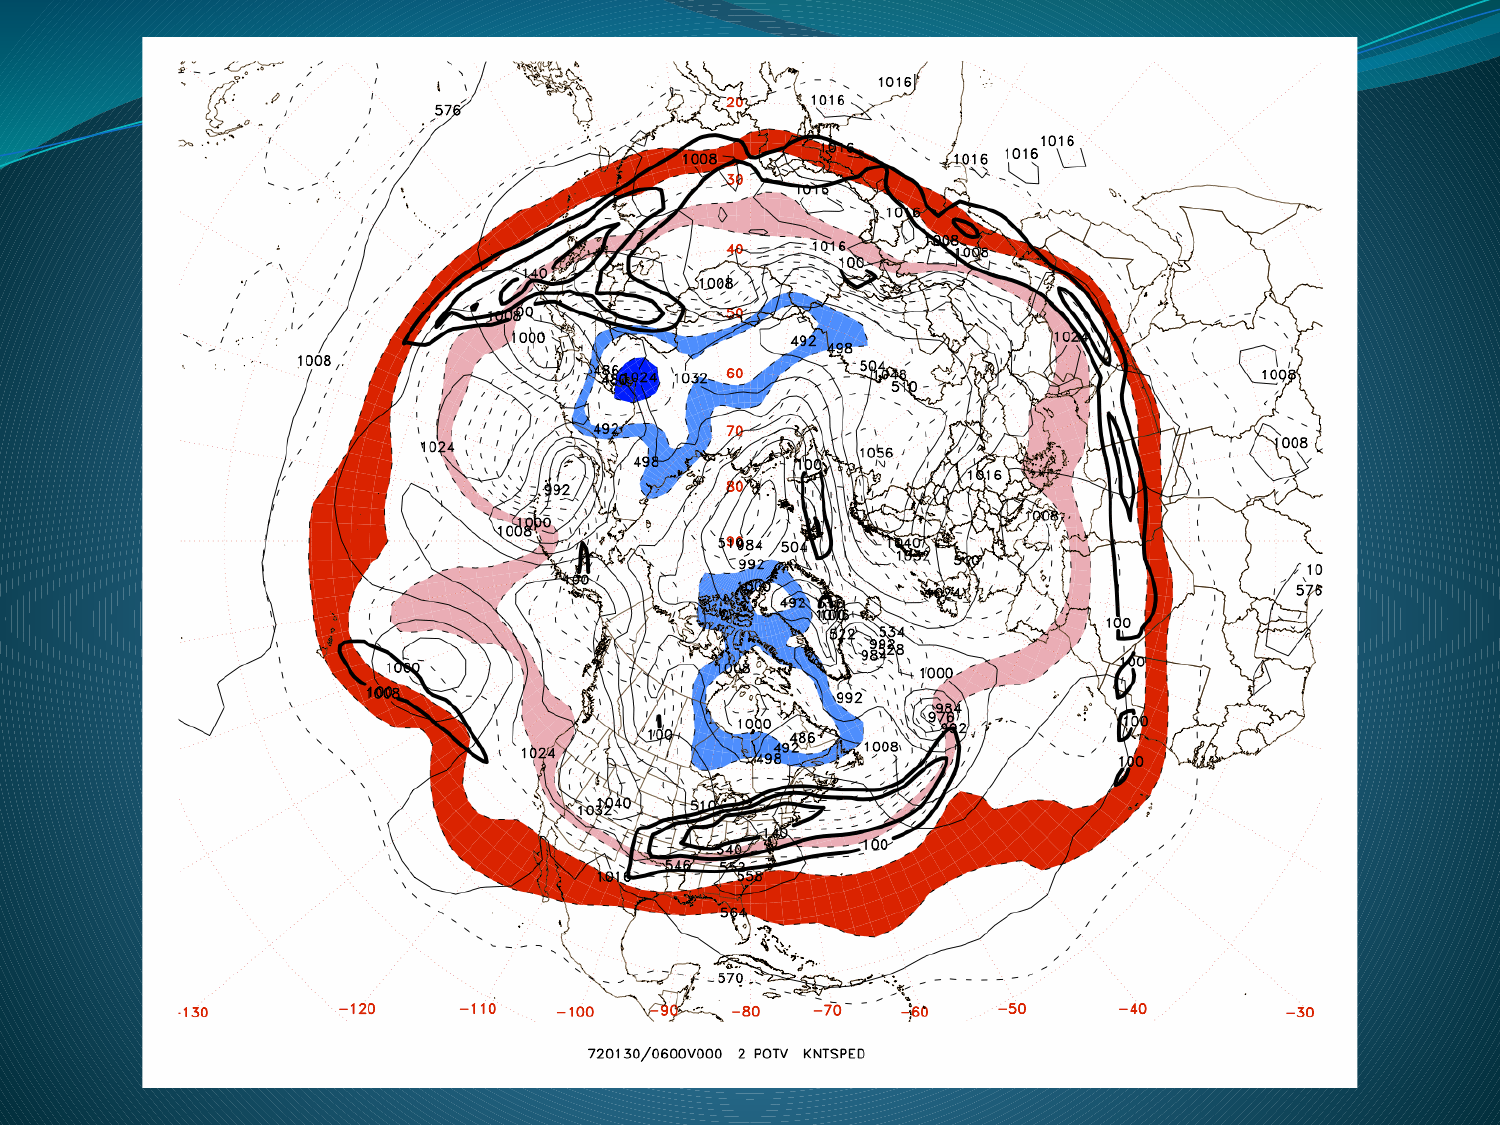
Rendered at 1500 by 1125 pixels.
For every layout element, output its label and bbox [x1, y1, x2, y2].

picture [142, 37, 1358, 1088]
